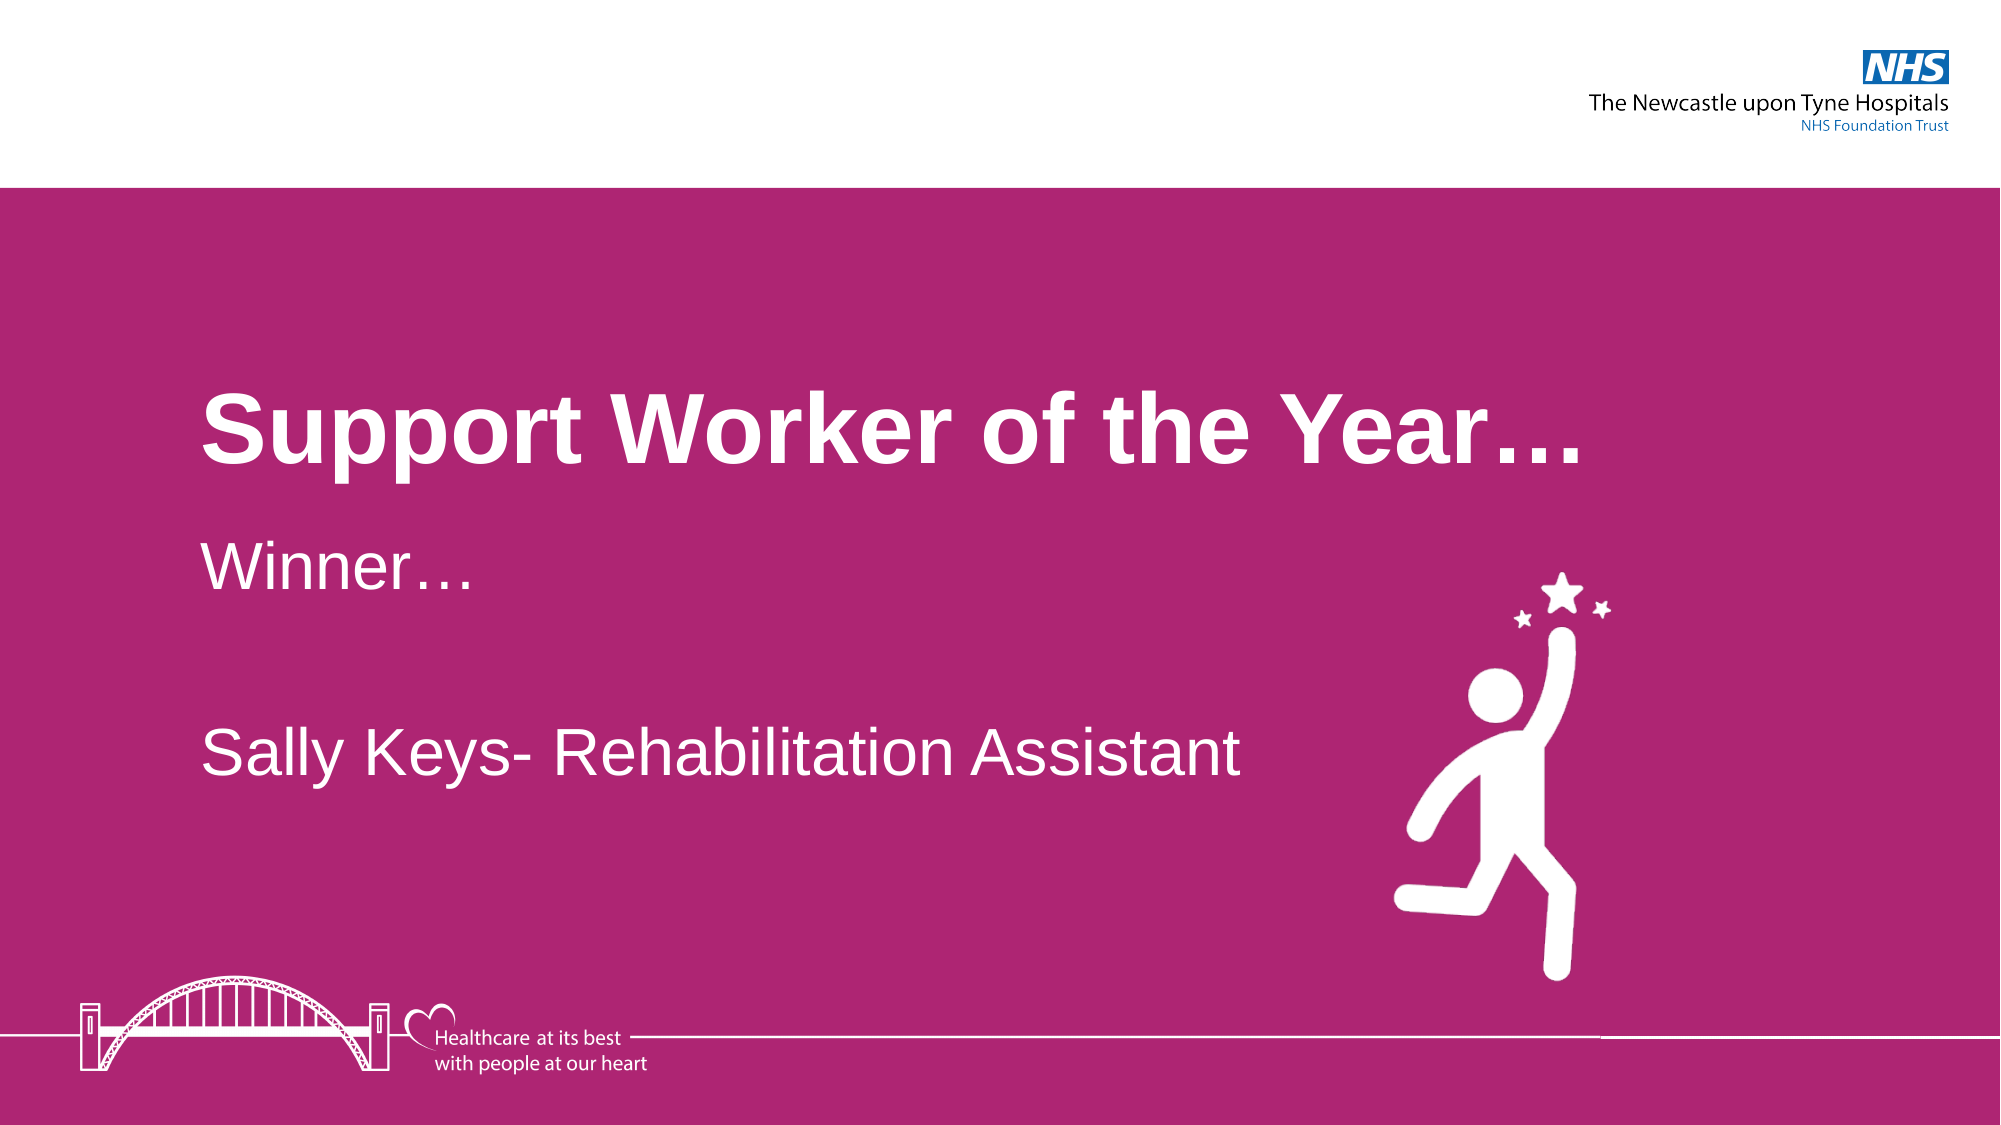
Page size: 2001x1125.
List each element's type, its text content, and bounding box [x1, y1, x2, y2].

picture [1589, 50, 1949, 131]
list Winner… Sally Keys- Rehabilitation Assistant [185, 524, 1622, 641]
list Support Worker of the Year… [185, 369, 1622, 485]
picture [0, 558, 1731, 1125]
